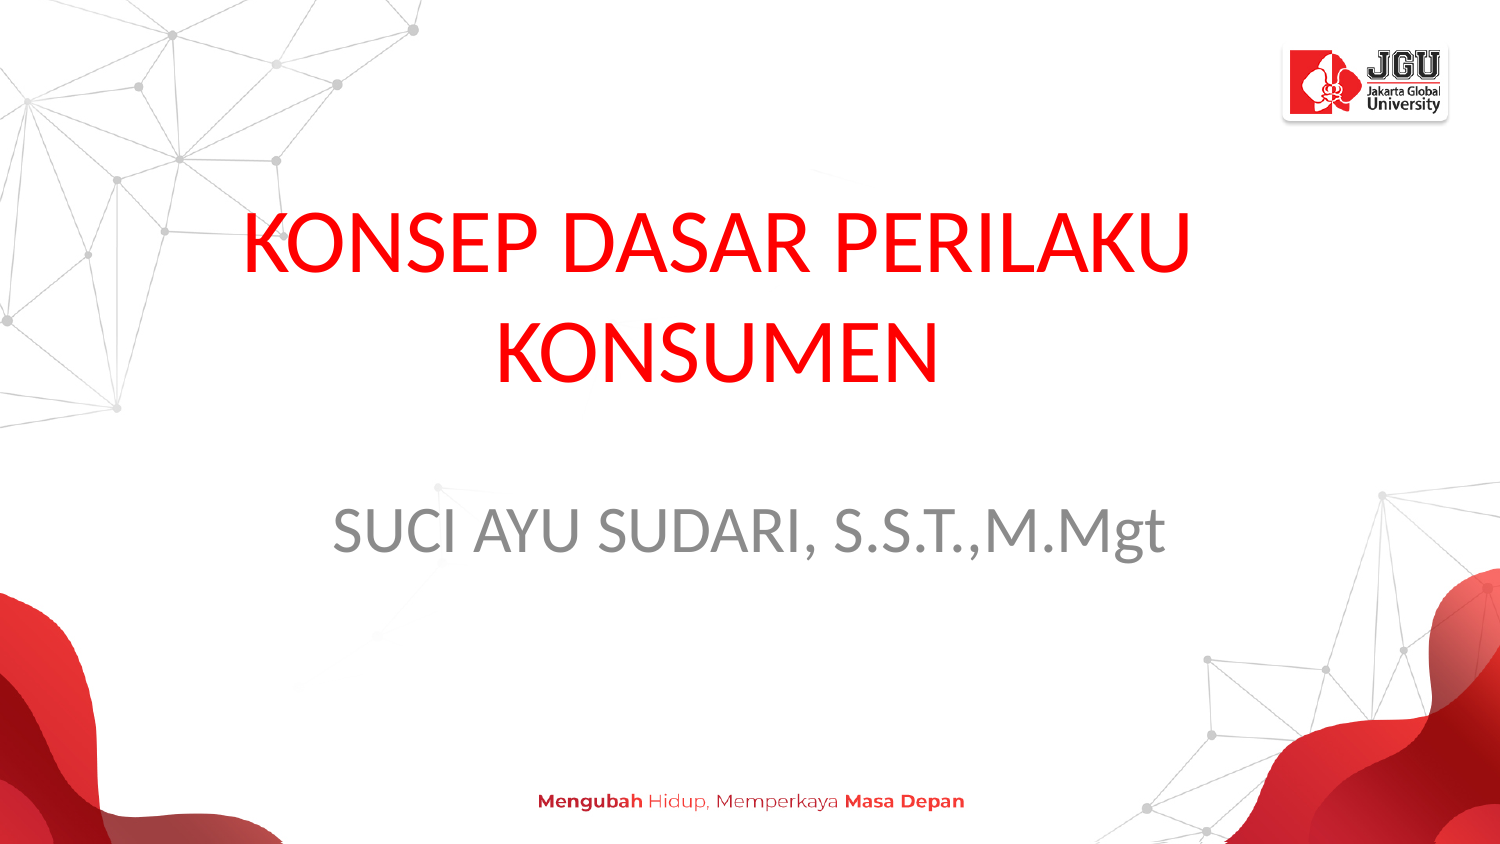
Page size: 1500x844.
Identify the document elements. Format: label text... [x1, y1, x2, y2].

subtitle SUCI AYU SUDARI, S.S.T.,M.Mgt [225, 478, 1275, 694]
picture [0, 0, 1500, 844]
title KONSEP DASAR PERILAKU KONSUMEN [99, 131, 1338, 451]
